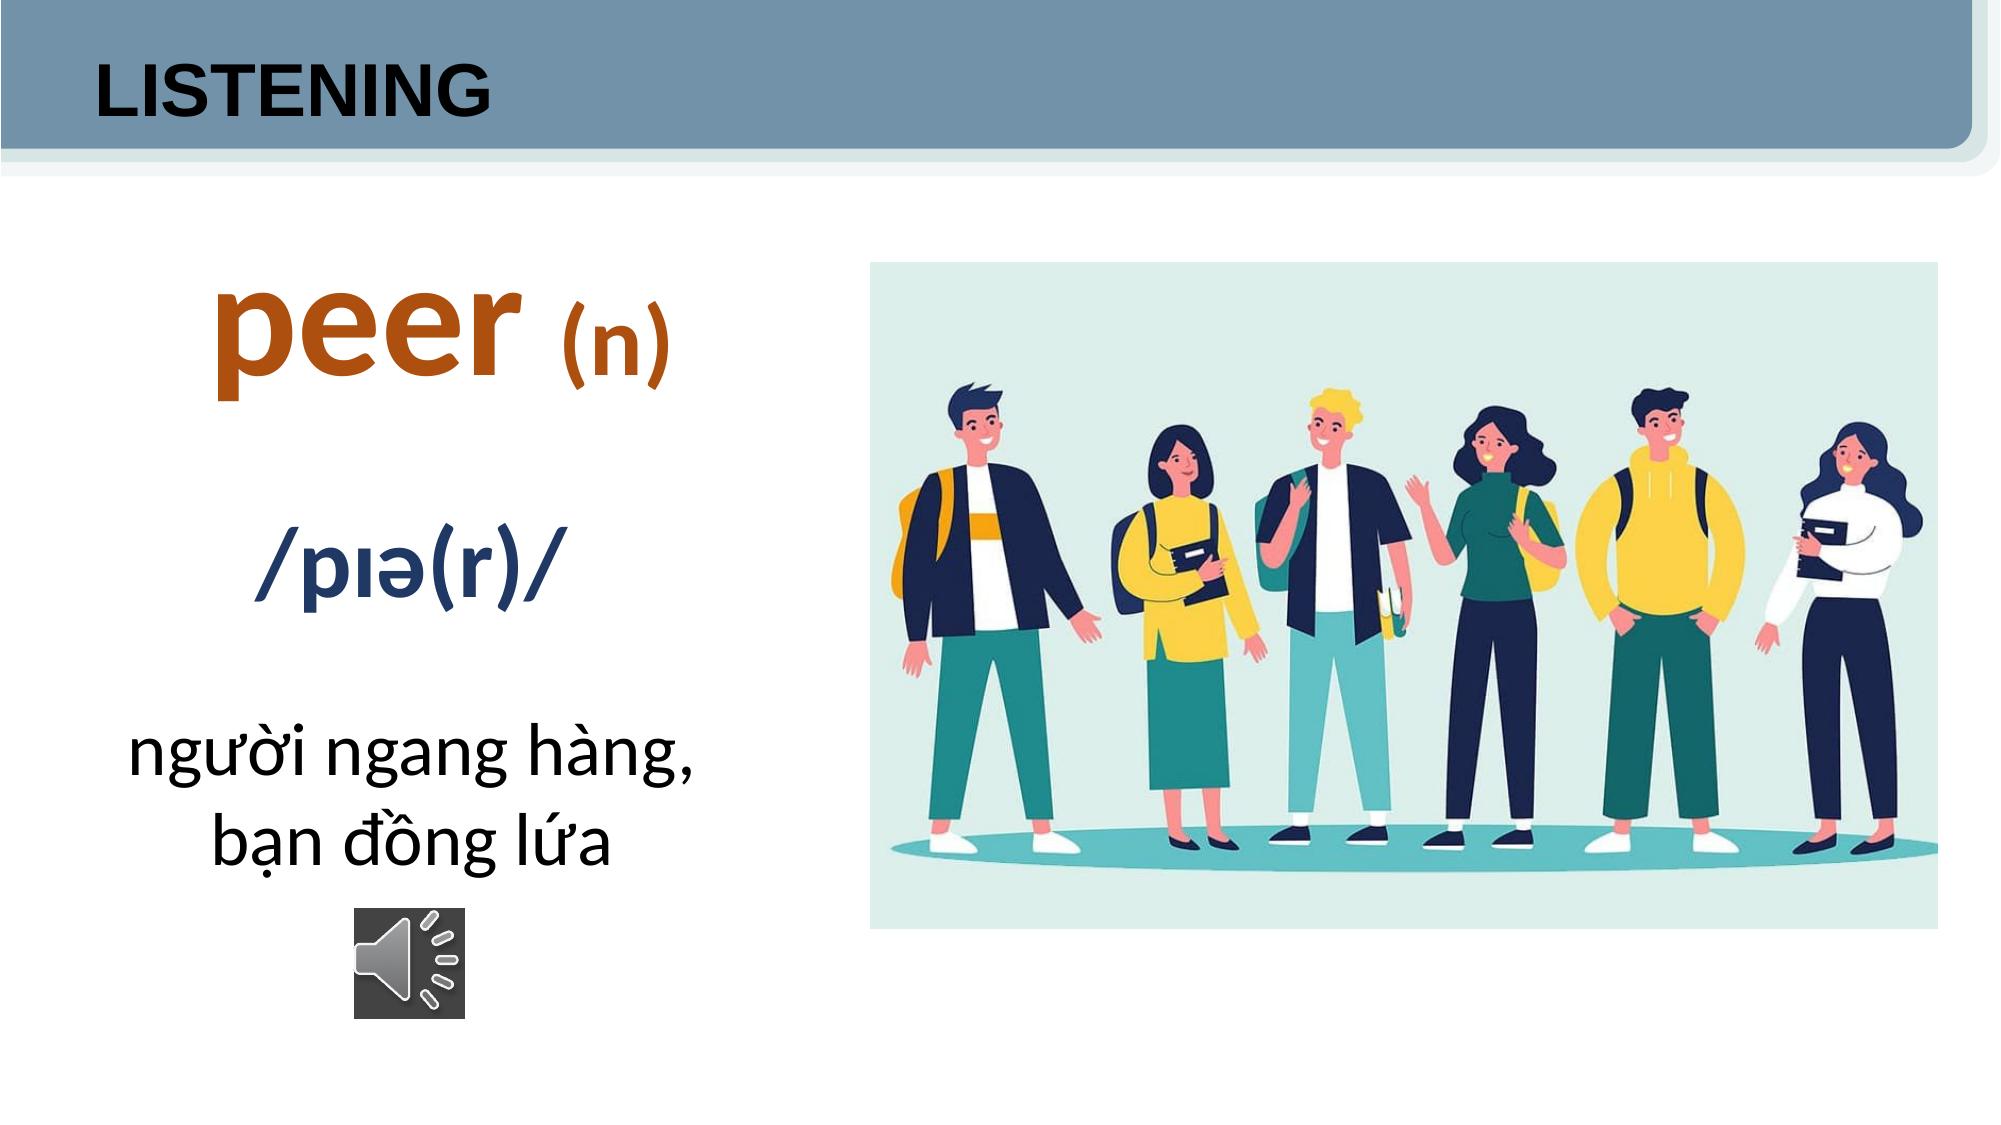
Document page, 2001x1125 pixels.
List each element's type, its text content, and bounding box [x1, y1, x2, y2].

picture [870, 262, 1938, 929]
picture [352, 906, 466, 1020]
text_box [1, 0, 2000, 177]
text_box người ngang hàng, bạn đồng lứa [79, 693, 745, 889]
text_box /pɪə(r)/ [240, 489, 584, 625]
text_box peer (n) [12, 216, 871, 324]
